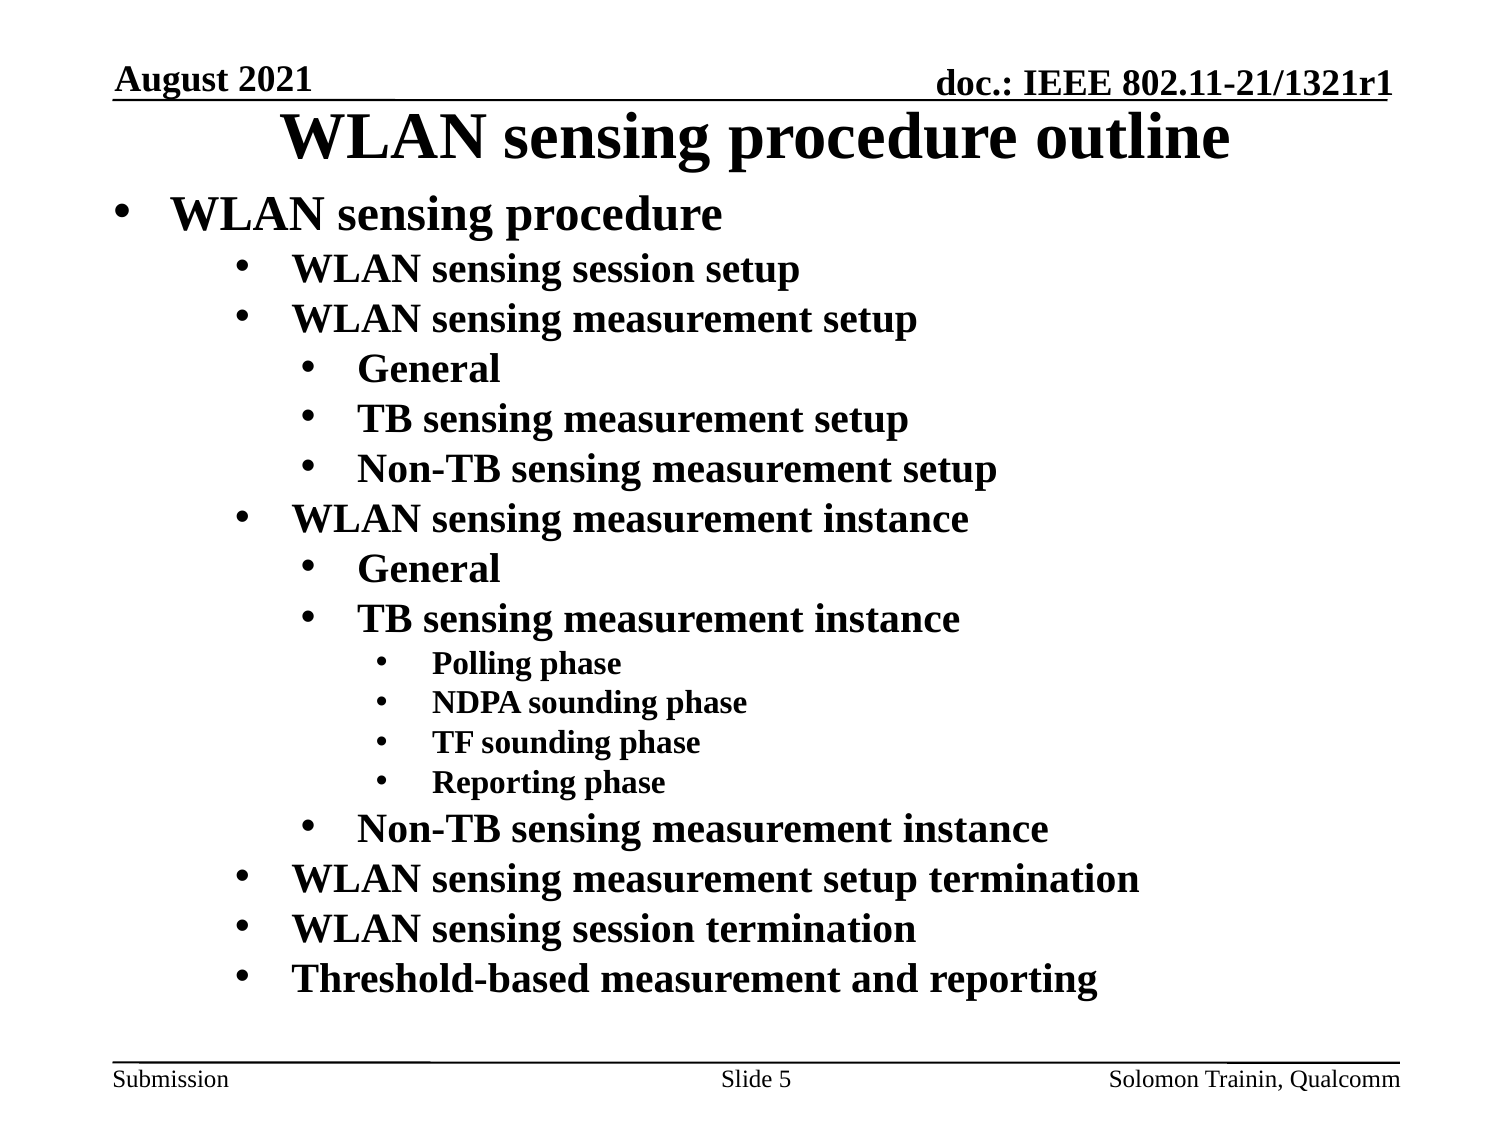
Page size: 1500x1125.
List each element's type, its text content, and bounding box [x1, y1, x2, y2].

slide_number Slide 5 [712, 1061, 800, 1123]
text_box WLAN sensing procedure WLAN sensing session setup WLAN sensing measurement setup General TB sensing measurement setup Non-TB sensing measurement setup WLAN sensing measurement instance General TB sensing measurement instance Polling phase NDPA sounding phase TF sounding phase Reporting phase Non-TB sensing measurement instance WLAN sensing measurement setup termination WLAN sensing session termination Threshold-based measurement and reporting [98, 173, 1449, 1008]
footer Solomon Trainin, Qualcomm [878, 1061, 1402, 1093]
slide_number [114, 54, 423, 100]
title WLAN sensing procedure outline [118, 99, 1394, 166]
